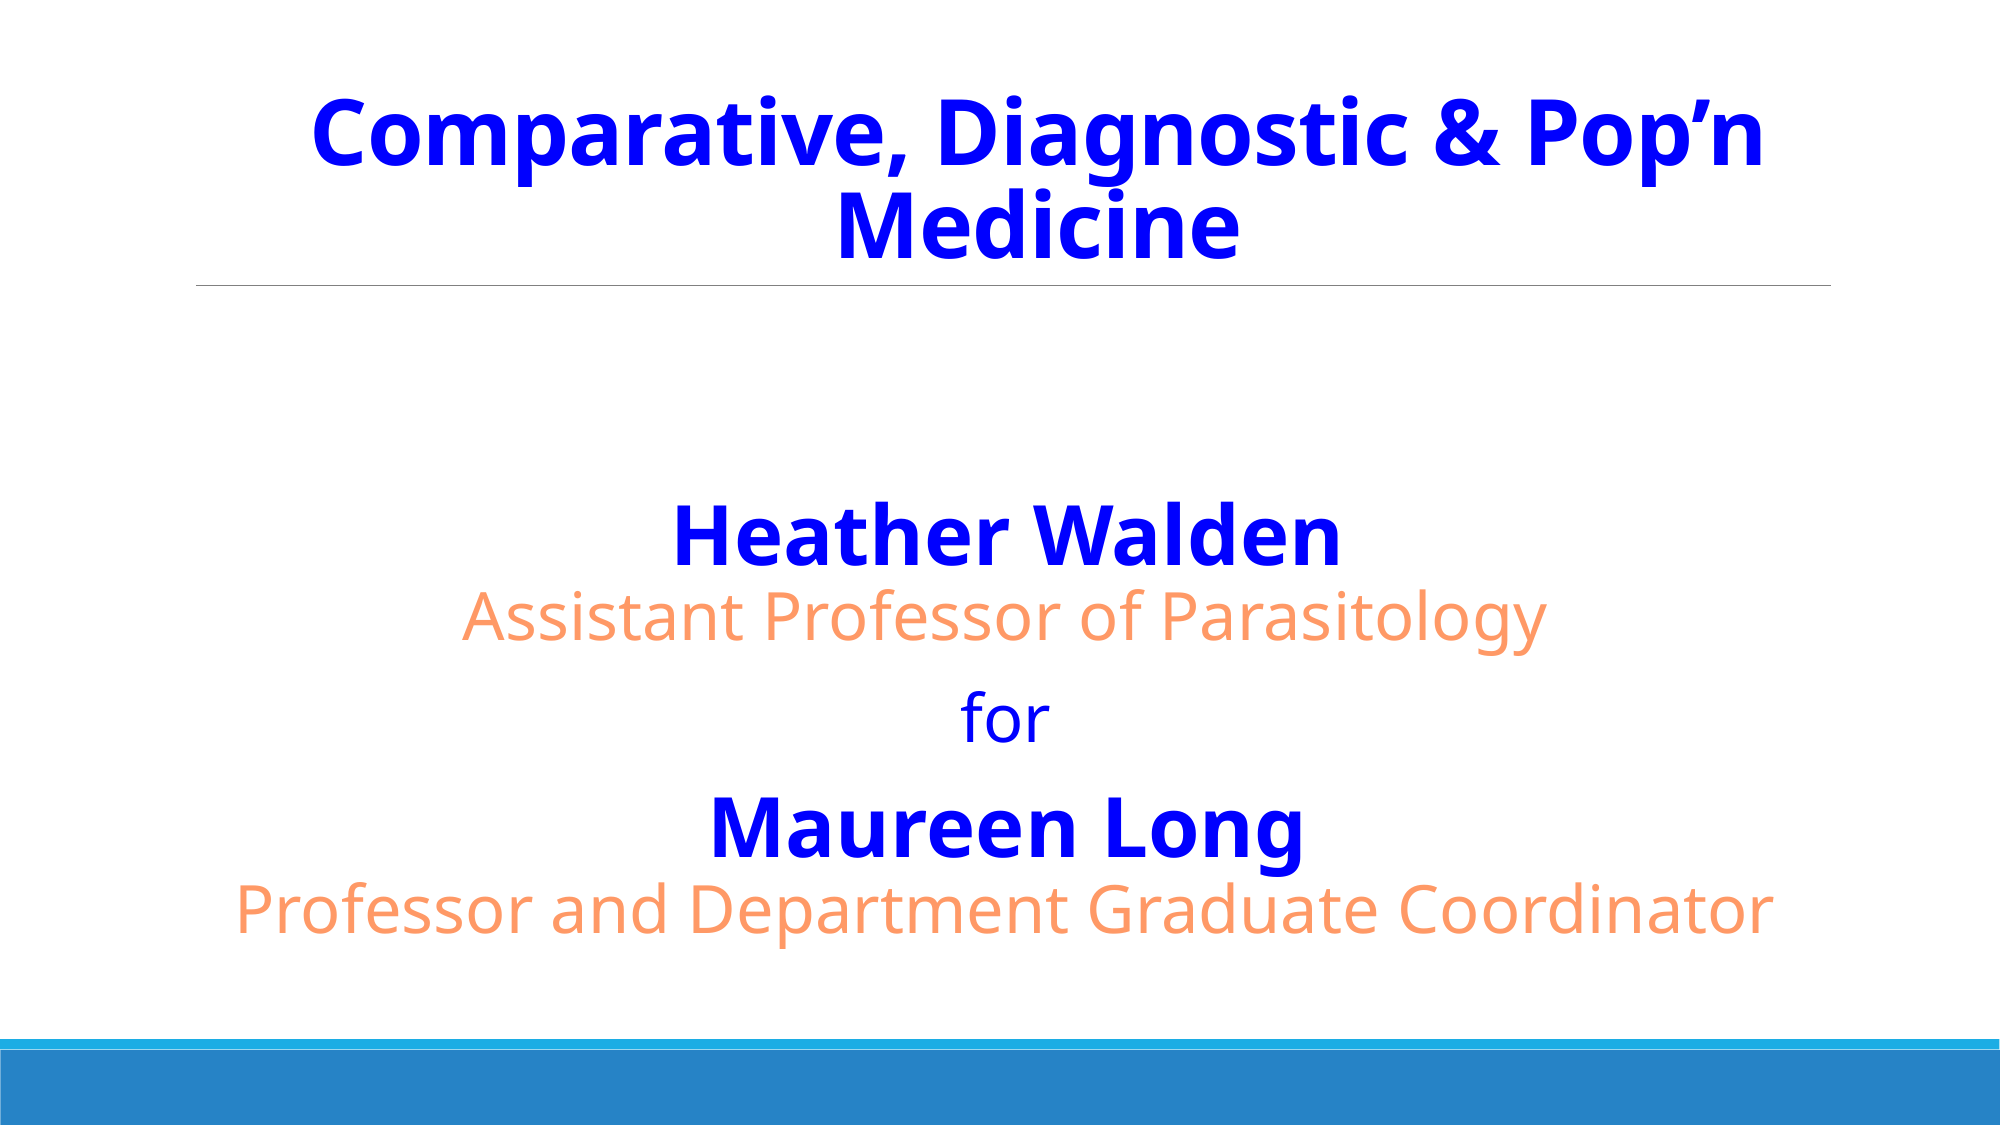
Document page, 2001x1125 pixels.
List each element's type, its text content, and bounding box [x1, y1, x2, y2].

title Comparative, Diagnostic & Pop’n Medicine [180, 47, 1897, 285]
list Heather Walden Assistant Professor of Parasitology for Maureen Long Professor and Department Graduate Coordinator [173, 485, 1824, 993]
